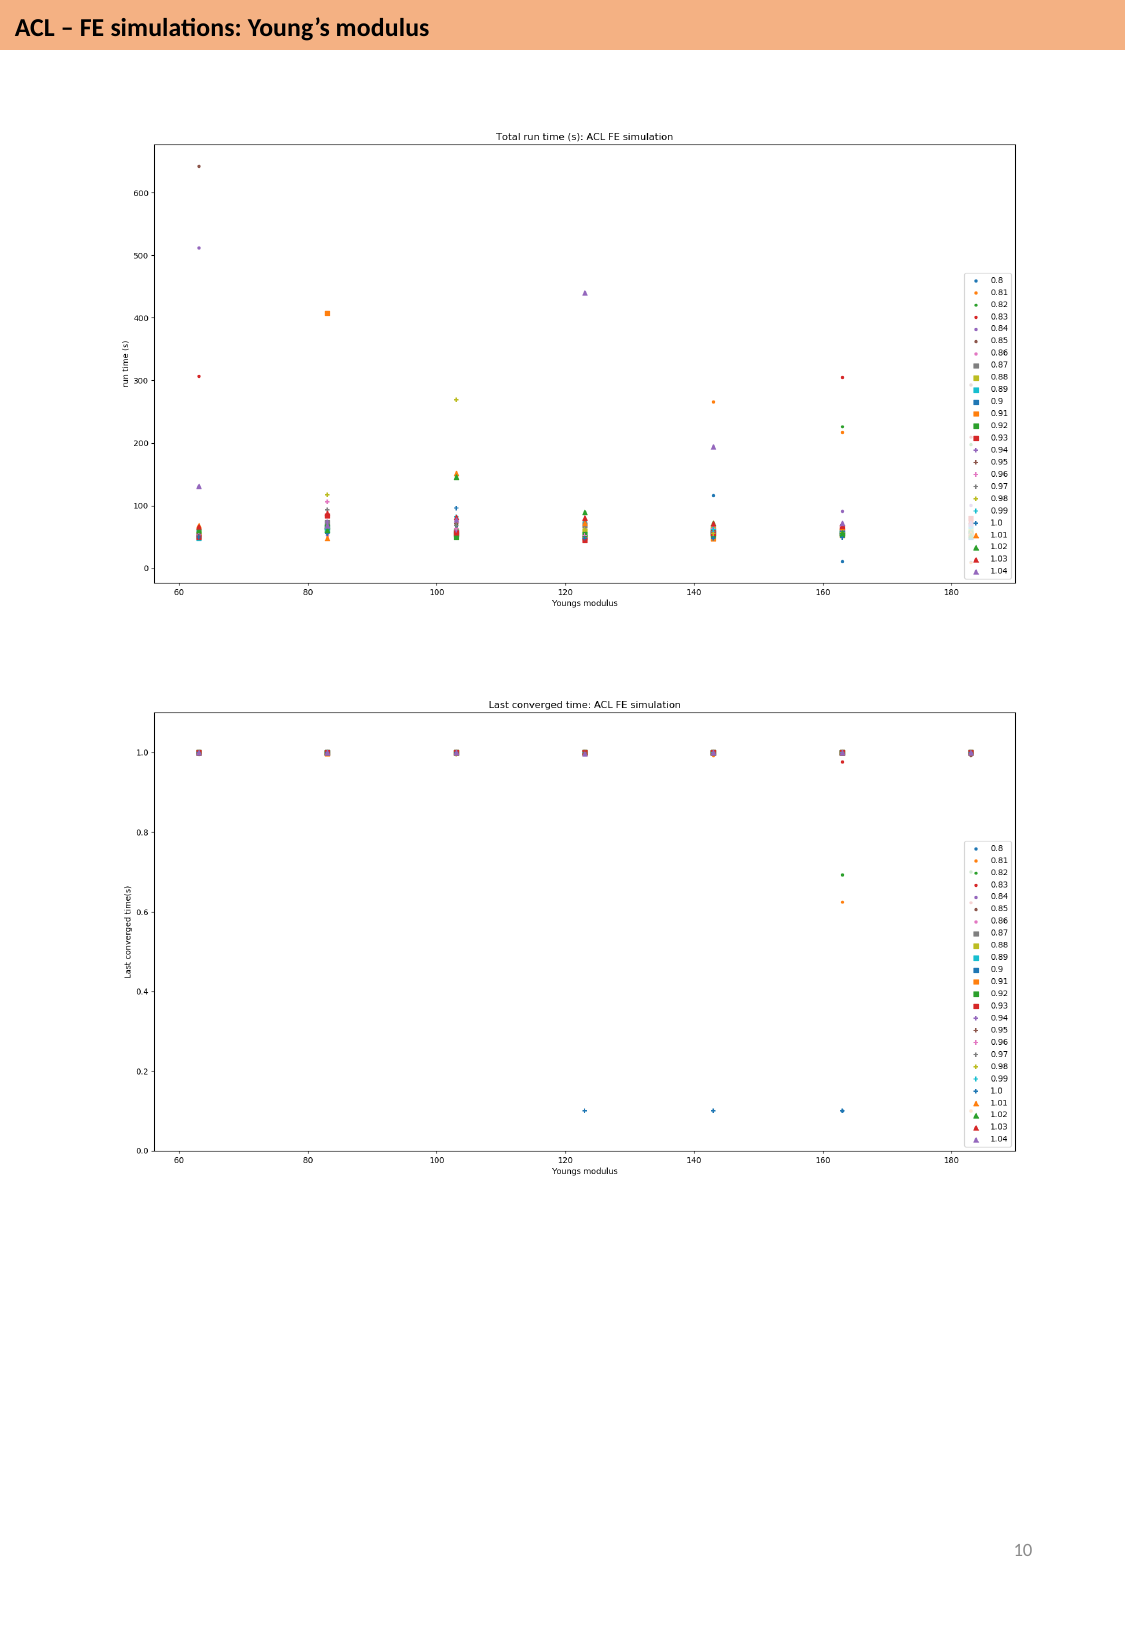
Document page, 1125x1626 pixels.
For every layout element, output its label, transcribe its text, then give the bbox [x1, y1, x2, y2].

picture [15, 76, 1125, 1213]
slide_number 10 [794, 1506, 1048, 1593]
text_box [0, 0, 1125, 51]
text_box ACL – FE simulations: Young’s modulus [0, 3, 785, 50]
